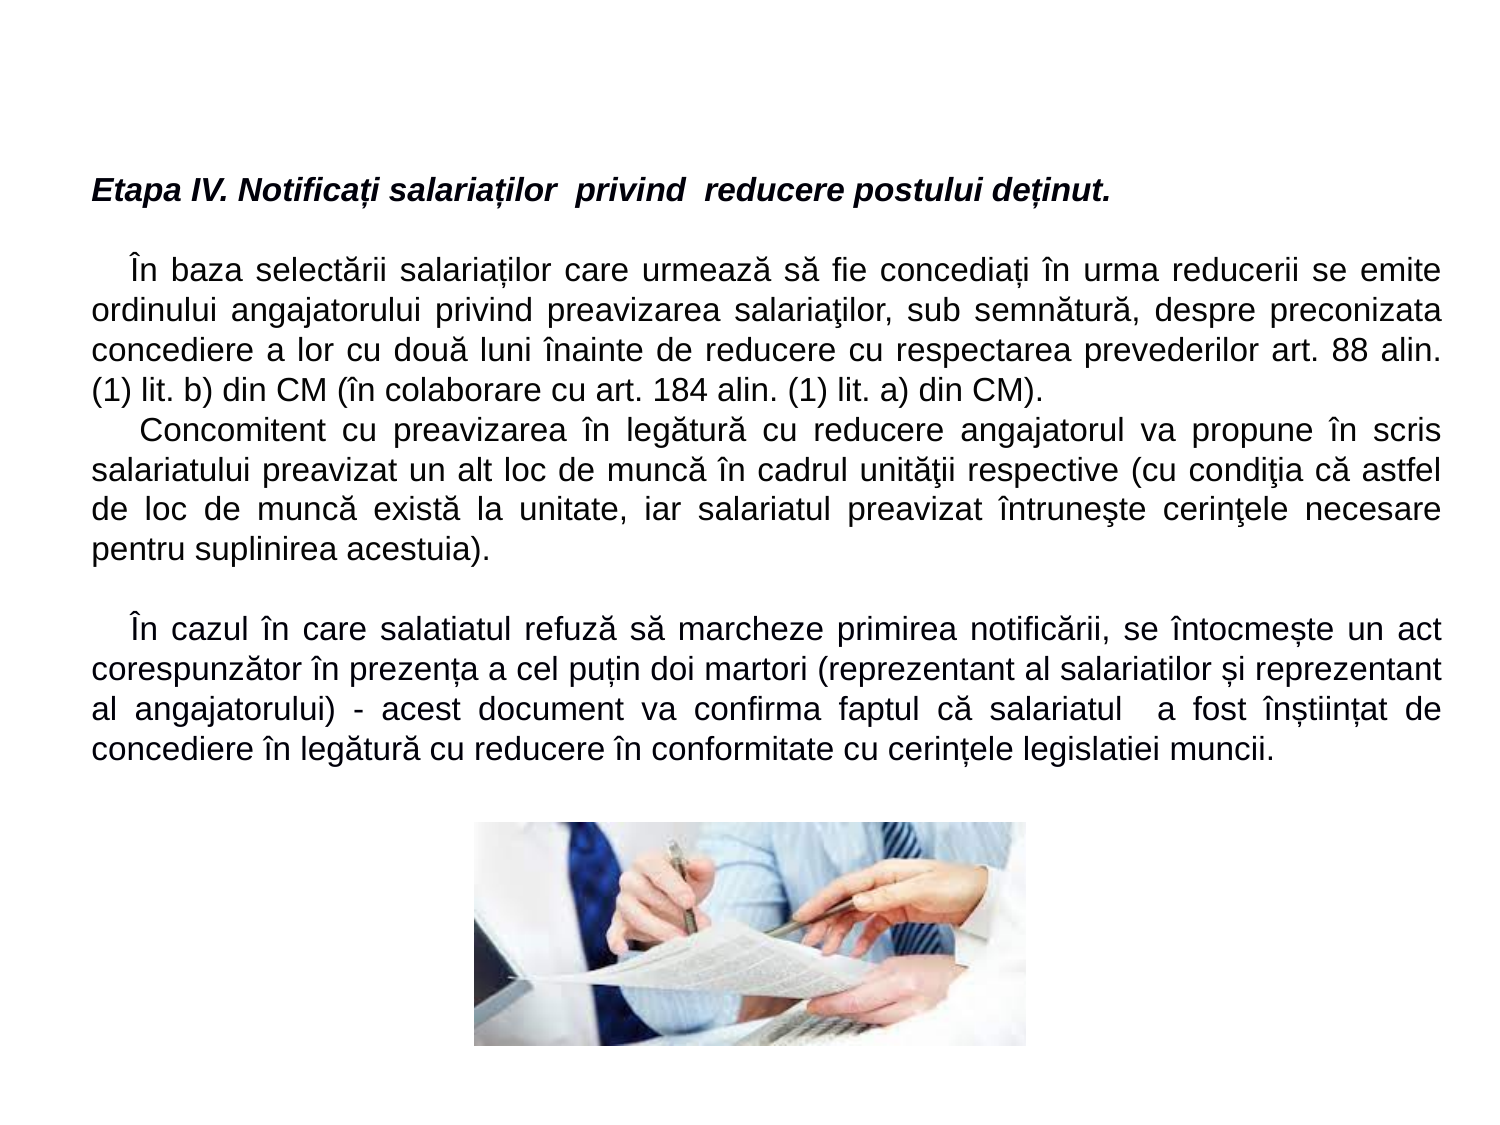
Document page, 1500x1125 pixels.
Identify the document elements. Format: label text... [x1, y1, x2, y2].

text_box Etapa IV. Notificați salariaților privind reducere postului deținut. În baza selectării salariaților care urmează să fie concediați în urma reducerii se emite ordinului angajatorului privind preavizarea salariaţilor, sub semnătură, despre preconizata concediere a lor cu două luni înainte de reducere cu respectarea prevederilor art. 88 alin. (1) lit. b) din CM (în colaborare cu art. 184 alin. (1) lit. a) din CM). Concomitent cu preavizarea în legătură cu reducere angajatorul va propune în scris salariatului preavizat un alt loc de muncă în cadrul unităţii respective (cu condiţia că astfel de loc de muncă există la unitate, iar salariatul preavizat întruneşte cerinţele necesare pentru suplinirea acestuia). În cazul în care salatiatul refuză să marcheze primirea notificării, se întocmește un act corespunzător în prezența a cel puțin doi martori (reprezentant al salariatilor și reprezentant al angajatorului) - acest document va confirma faptul că salariatul a fost înștiințat de concediere în legătură cu reducere în conformitate cu cerințele legislatiei muncii. [76, 160, 1459, 775]
picture [474, 822, 1026, 1046]
